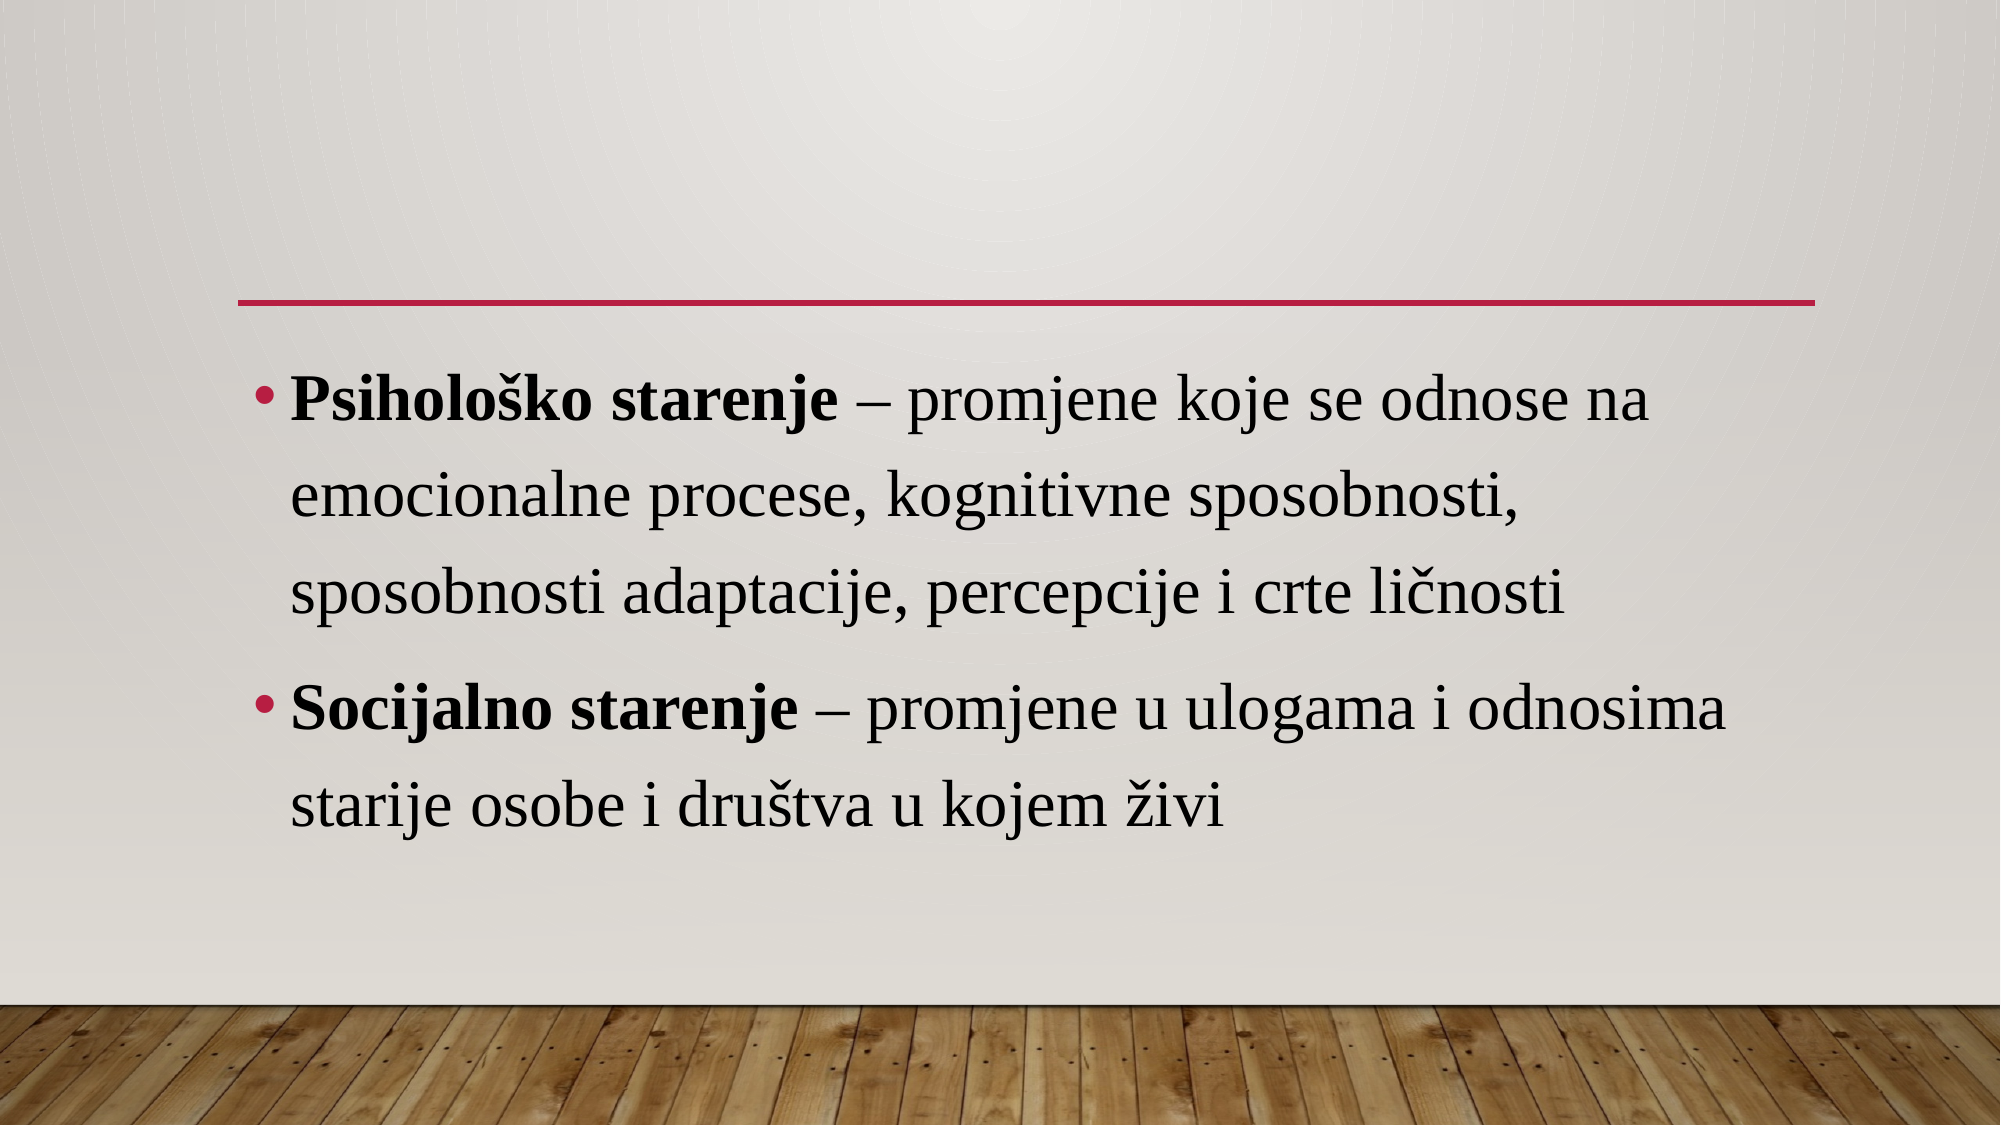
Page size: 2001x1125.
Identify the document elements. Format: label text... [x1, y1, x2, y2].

list Psihološko starenje – promjene koje se odnose na emocionalne procese, kognitivne sposobnosti, sposobnosti adaptacije, percepcije i crte ličnosti Socijalno starenje – promjene u ulogama i odnosima starije osobe i društva u kojem živi [238, 330, 1814, 897]
picture [0, 1005, 2000, 1125]
